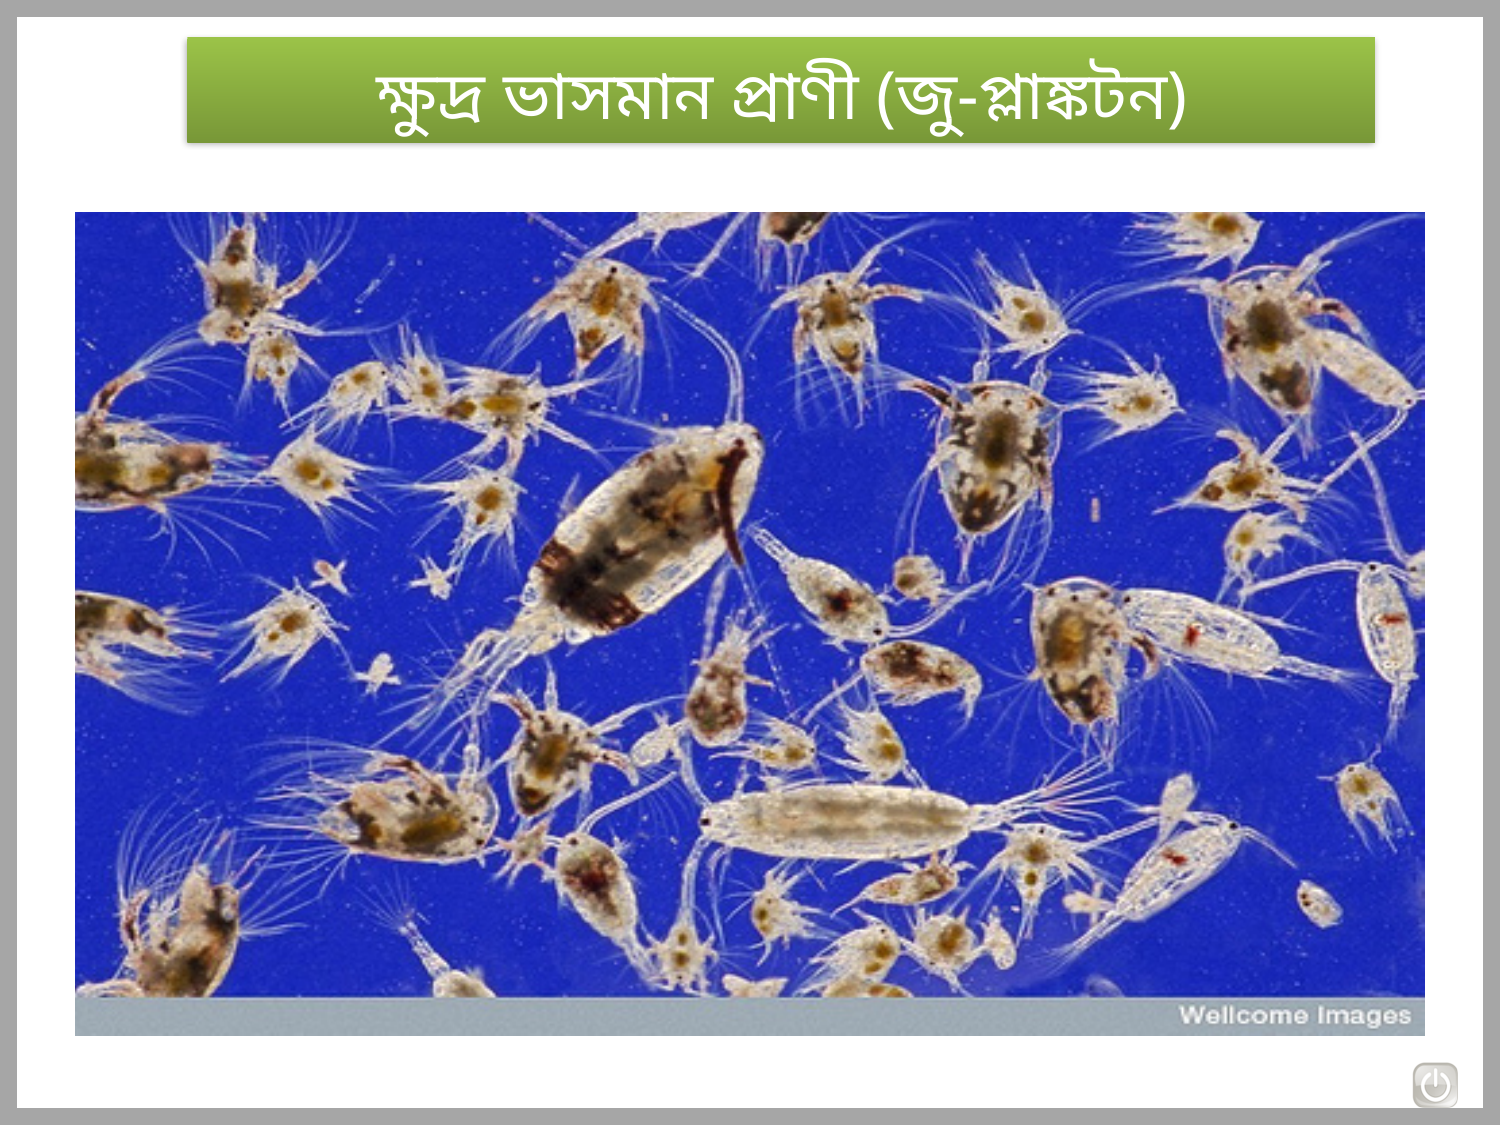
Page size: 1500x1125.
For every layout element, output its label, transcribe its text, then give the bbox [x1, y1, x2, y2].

picture [74, 212, 1426, 1037]
text_box ক্ষুদ্র ভাসমান প্রাণী (জু-প্লাঙ্কটন) [187, 37, 1375, 143]
